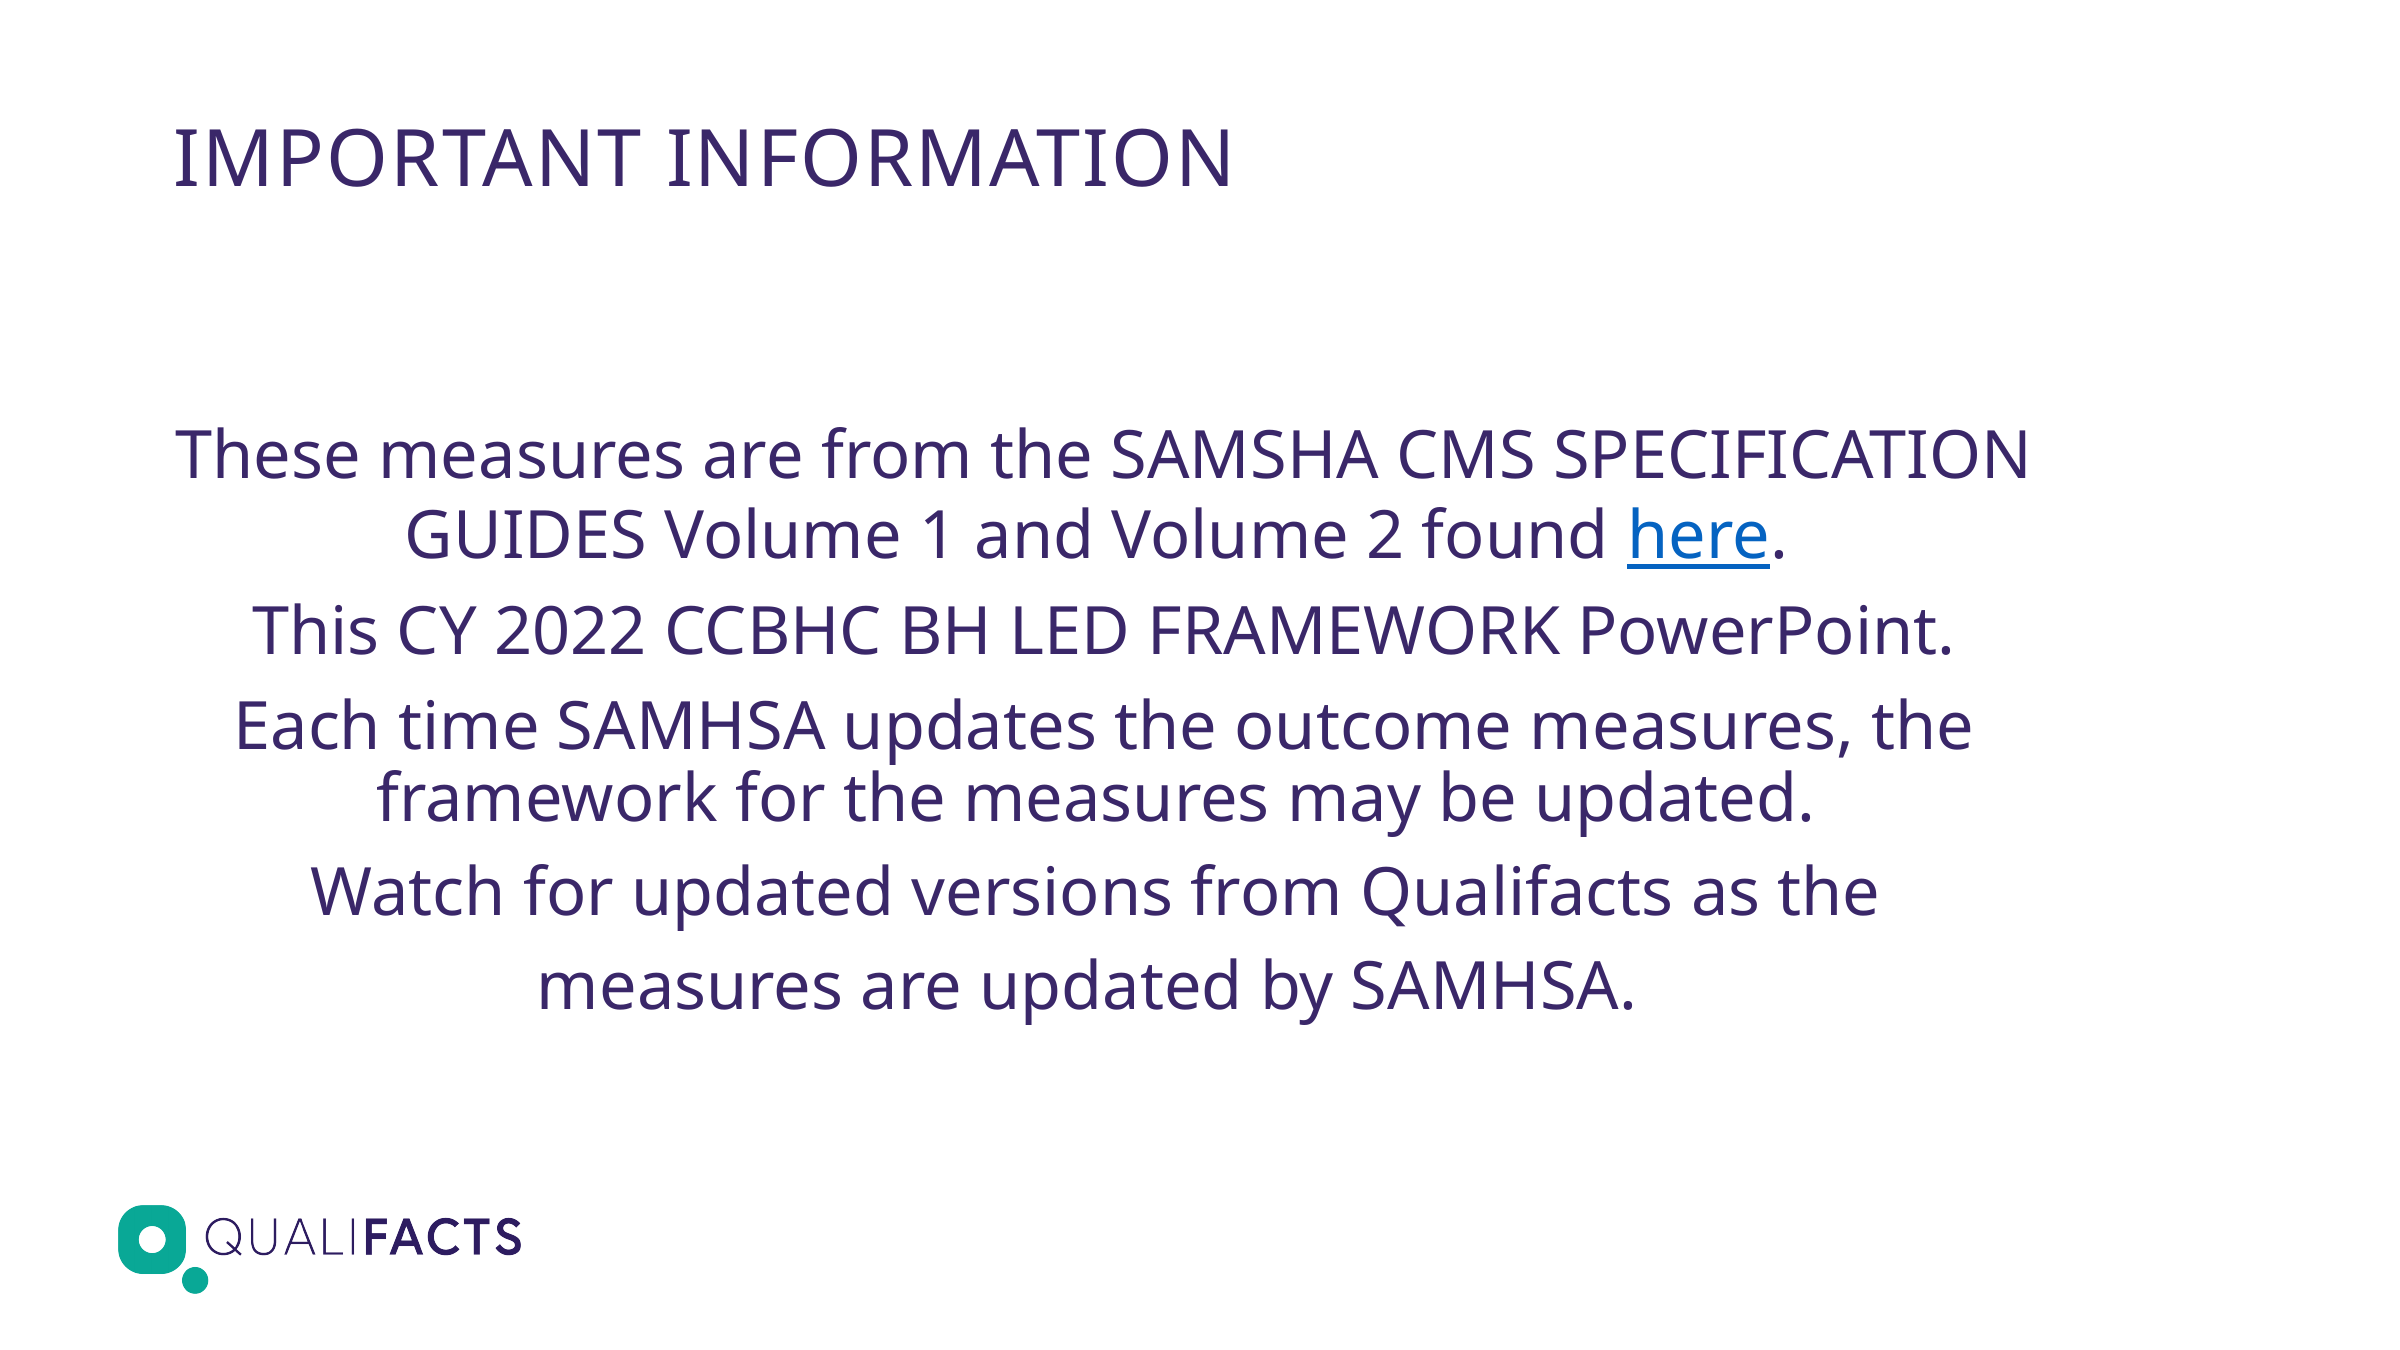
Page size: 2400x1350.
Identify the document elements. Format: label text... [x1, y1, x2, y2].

picture [118, 1205, 521, 1294]
title IMPORTANT INFORMATION [158, 111, 1959, 342]
list These measures are from the SAMSHA CMS SPECIFICATION GUIDES Volume 1 and Volume 2 found here. This CY 2022 CCBHC BH LED FRAMEWORK PowerPoint. Each time SAMHSA updates the outcome measures, the framework for the measures may be updated. Watch for updated versions from Qualifacts as the measures are updated by SAMHSA. [158, 413, 2052, 1096]
